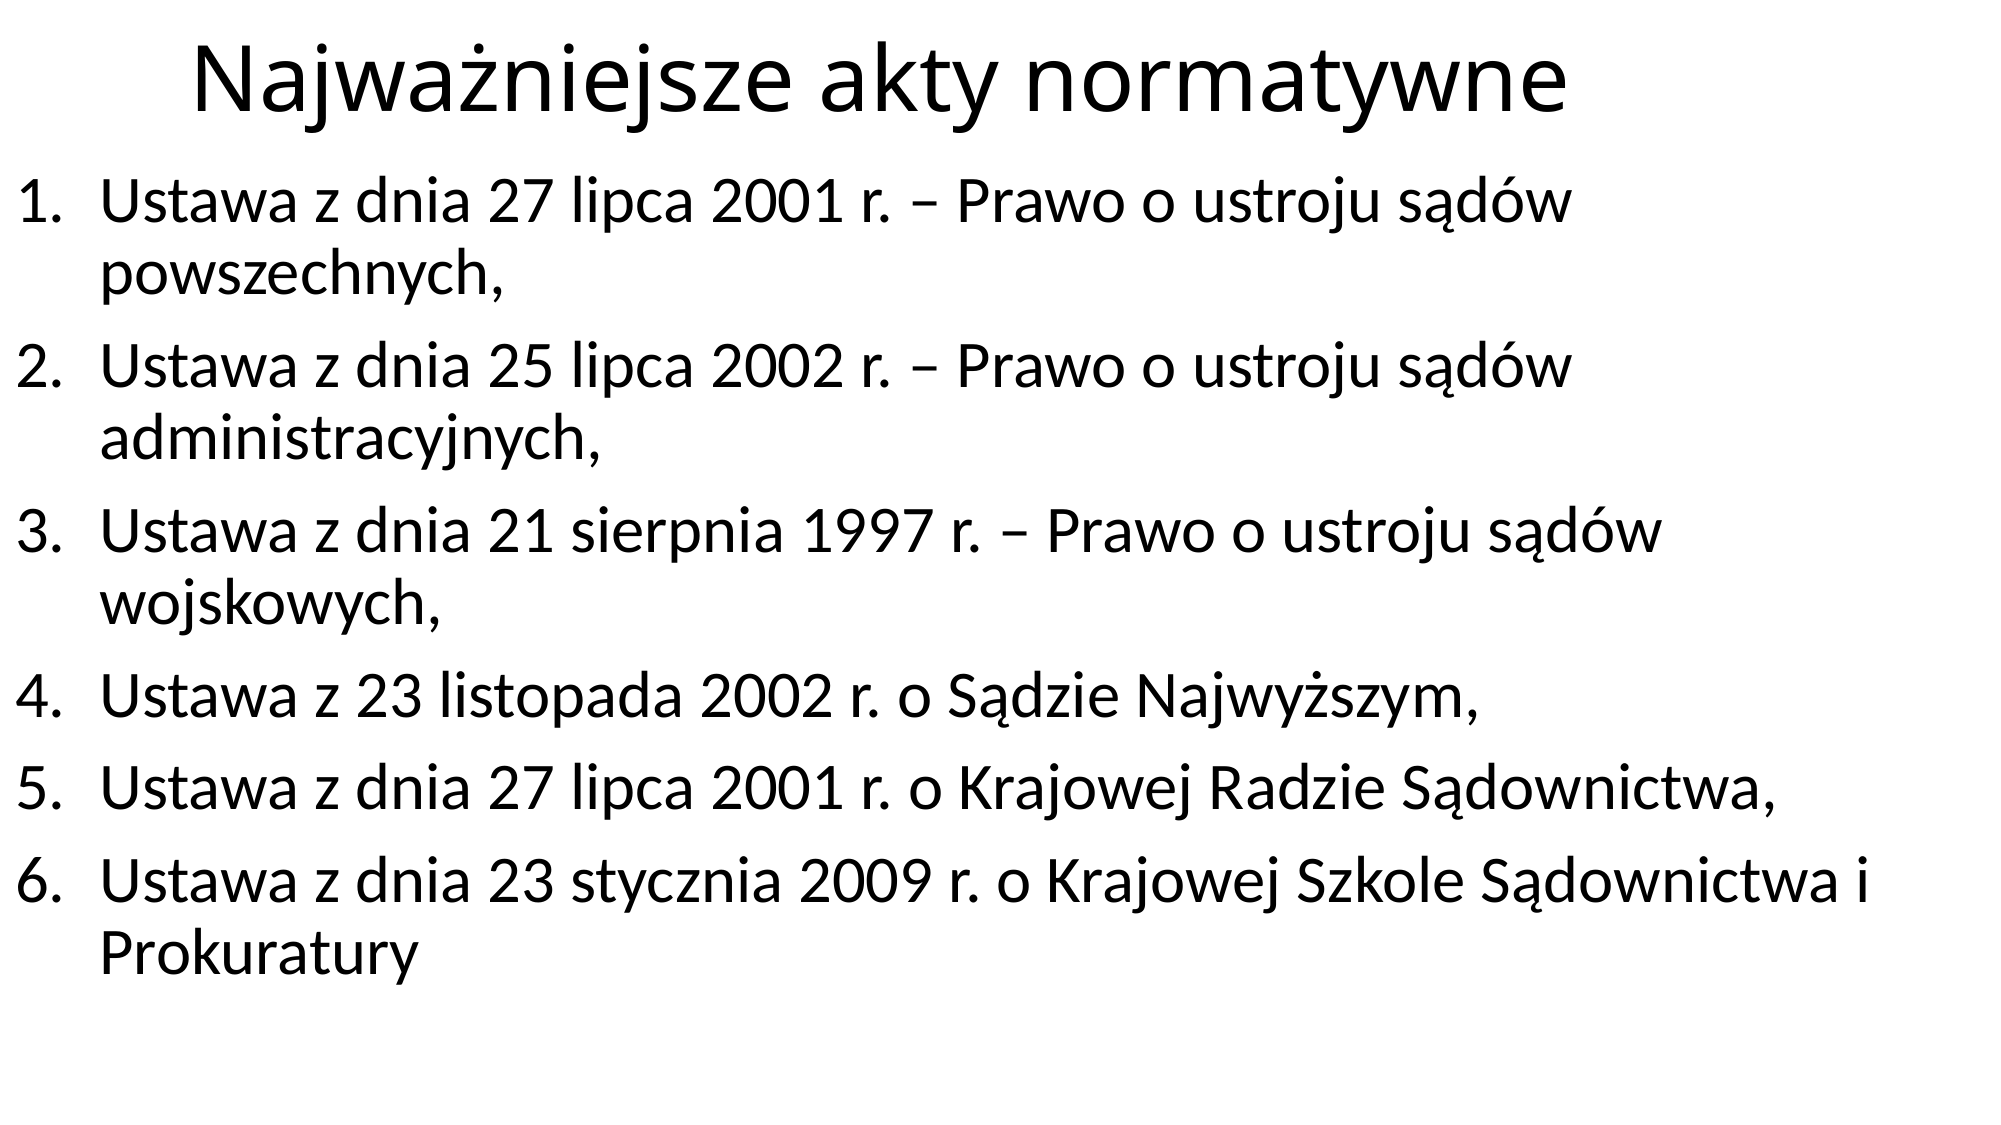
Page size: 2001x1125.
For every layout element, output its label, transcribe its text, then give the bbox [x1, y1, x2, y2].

title Najważniejsze akty normatywne [17, 3, 1743, 157]
list Ustawa z dnia 27 lipca 2001 r. – Prawo o ustroju sądów powszechnych, Ustawa z dnia 25 lipca 2002 r. – Prawo o ustroju sądów administracyjnych, Ustawa z dnia 21 sierpnia 1997 r. – Prawo o ustroju sądów wojskowych, Ustawa z 23 listopada 2002 r. o Sądzie Najwyższym, Ustawa z dnia 27 lipca 2001 r. o Krajowej Radzie Sądownictwa, Ustawa z dnia 23 stycznia 2009 r. o Krajowej Szkole Sądownictwa i Prokuratury [0, 157, 2000, 1125]
